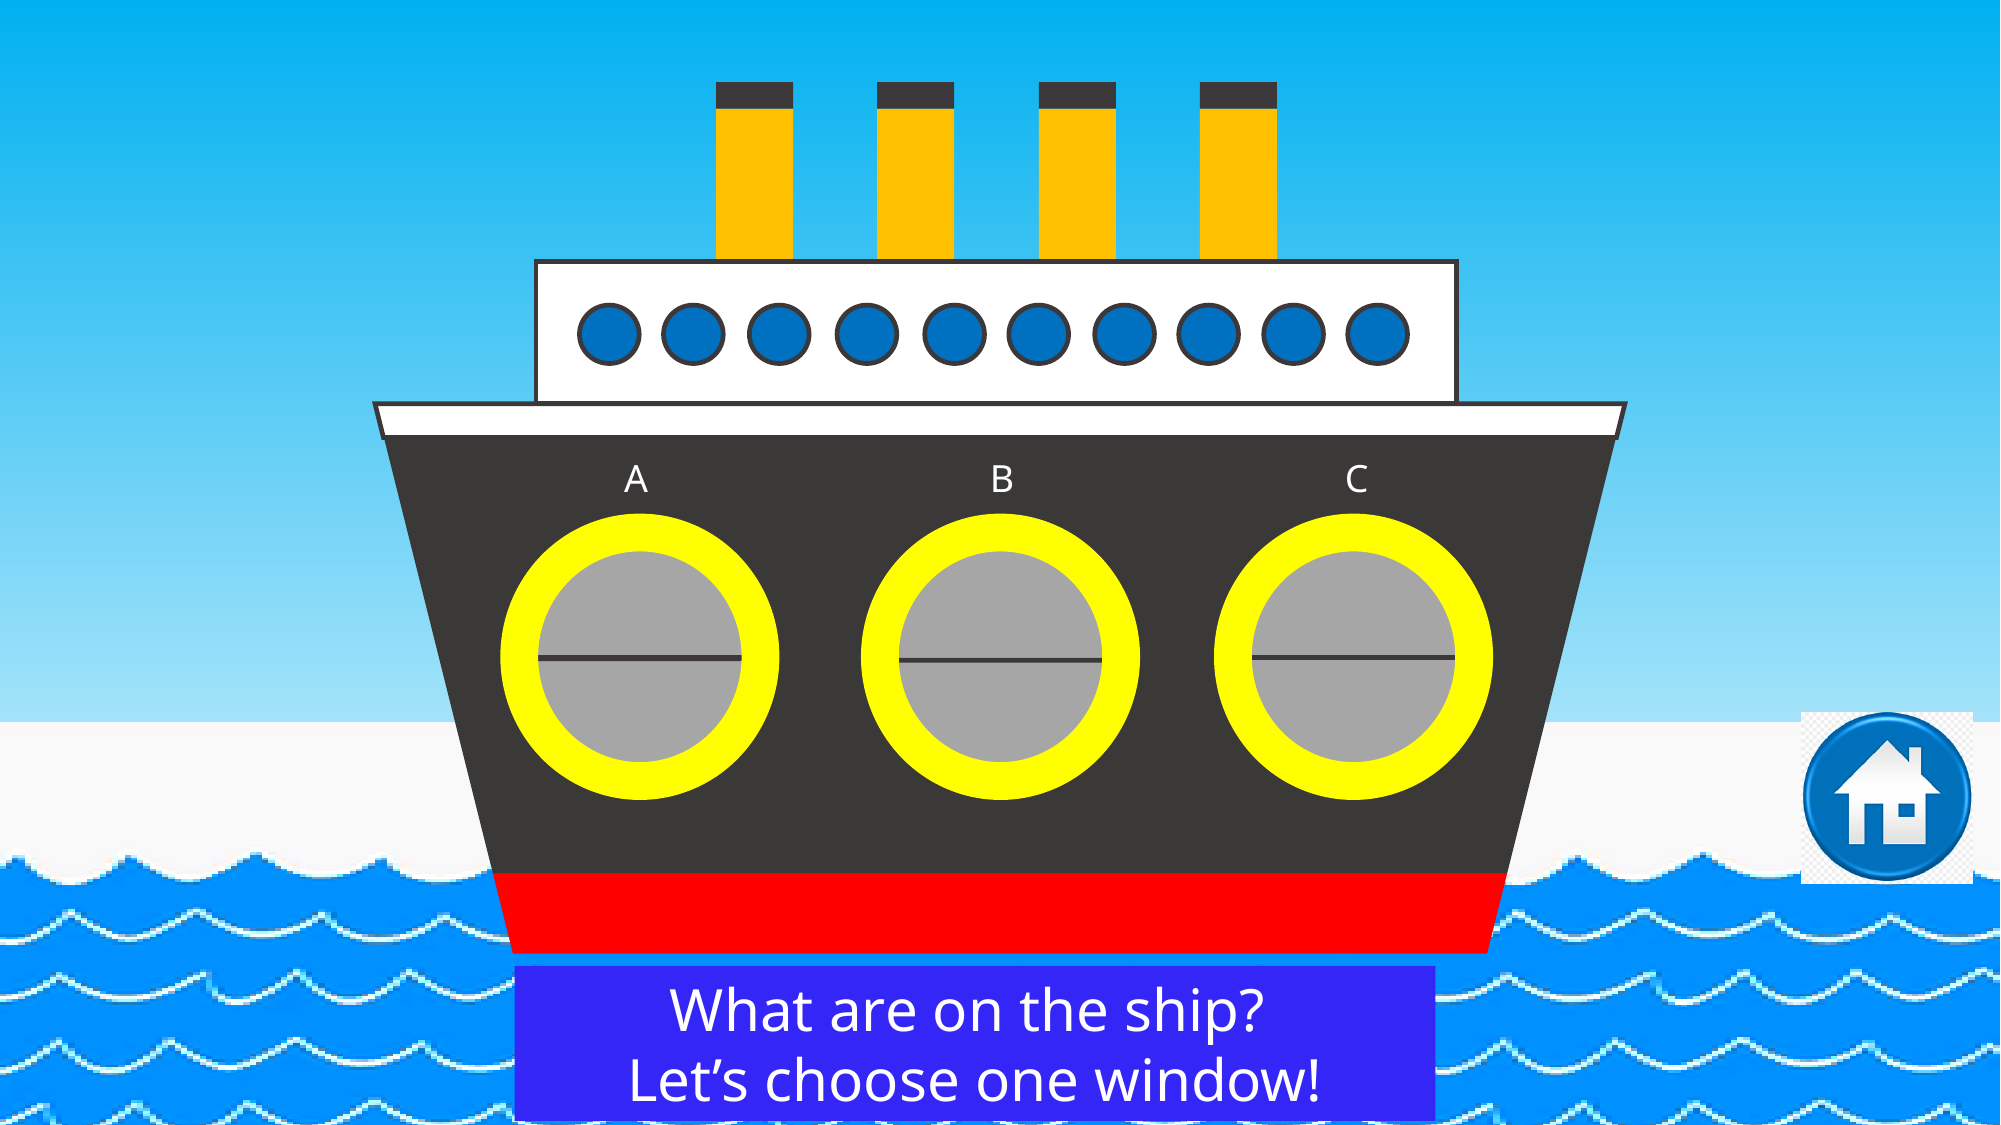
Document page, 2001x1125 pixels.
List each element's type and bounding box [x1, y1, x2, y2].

text_box [1346, 304, 1409, 365]
text_box [923, 304, 986, 365]
text_box [836, 304, 898, 365]
text_box [859, 512, 1142, 722]
text_box [743, 558, 781, 722]
text_box [382, 436, 1618, 722]
text_box [662, 304, 725, 365]
text_box [1007, 304, 1070, 365]
text_box [1453, 554, 1495, 722]
text_box [499, 576, 523, 722]
text_box [1212, 558, 1251, 722]
text_box [944, 553, 1057, 572]
text_box [1093, 304, 1156, 365]
text_box [535, 261, 1458, 402]
text_box [748, 304, 811, 365]
text_box [1262, 304, 1325, 365]
text_box [1255, 512, 1452, 553]
text_box [1177, 304, 1240, 365]
text_box [715, 82, 1277, 265]
text_box [373, 402, 1627, 437]
text_box [578, 304, 641, 365]
picture [0, 513, 2000, 1125]
text_box [609, 447, 1399, 508]
